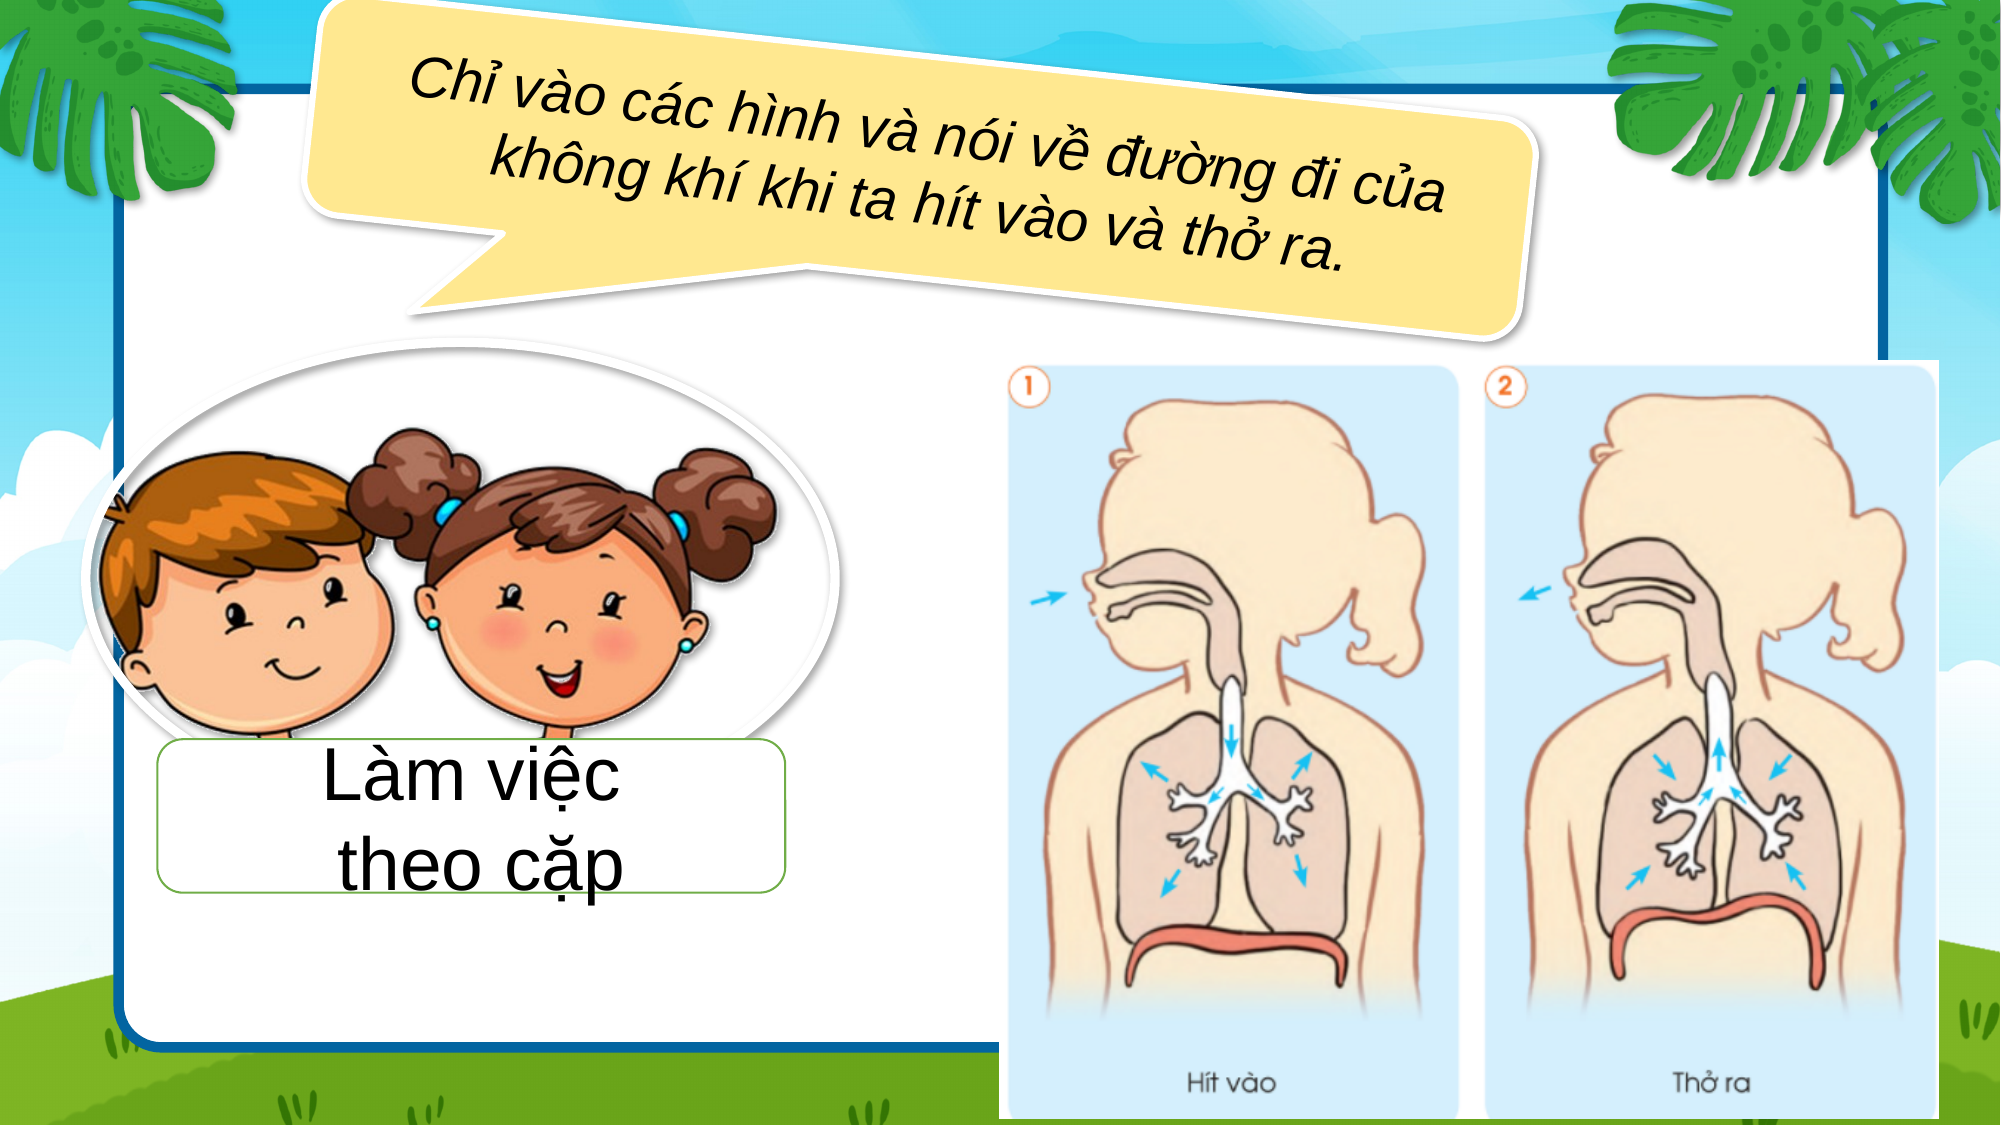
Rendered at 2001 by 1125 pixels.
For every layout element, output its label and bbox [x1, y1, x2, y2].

picture [0, 0, 2000, 1125]
text_box [308, 56, 1532, 278]
text_box [85, 342, 836, 893]
